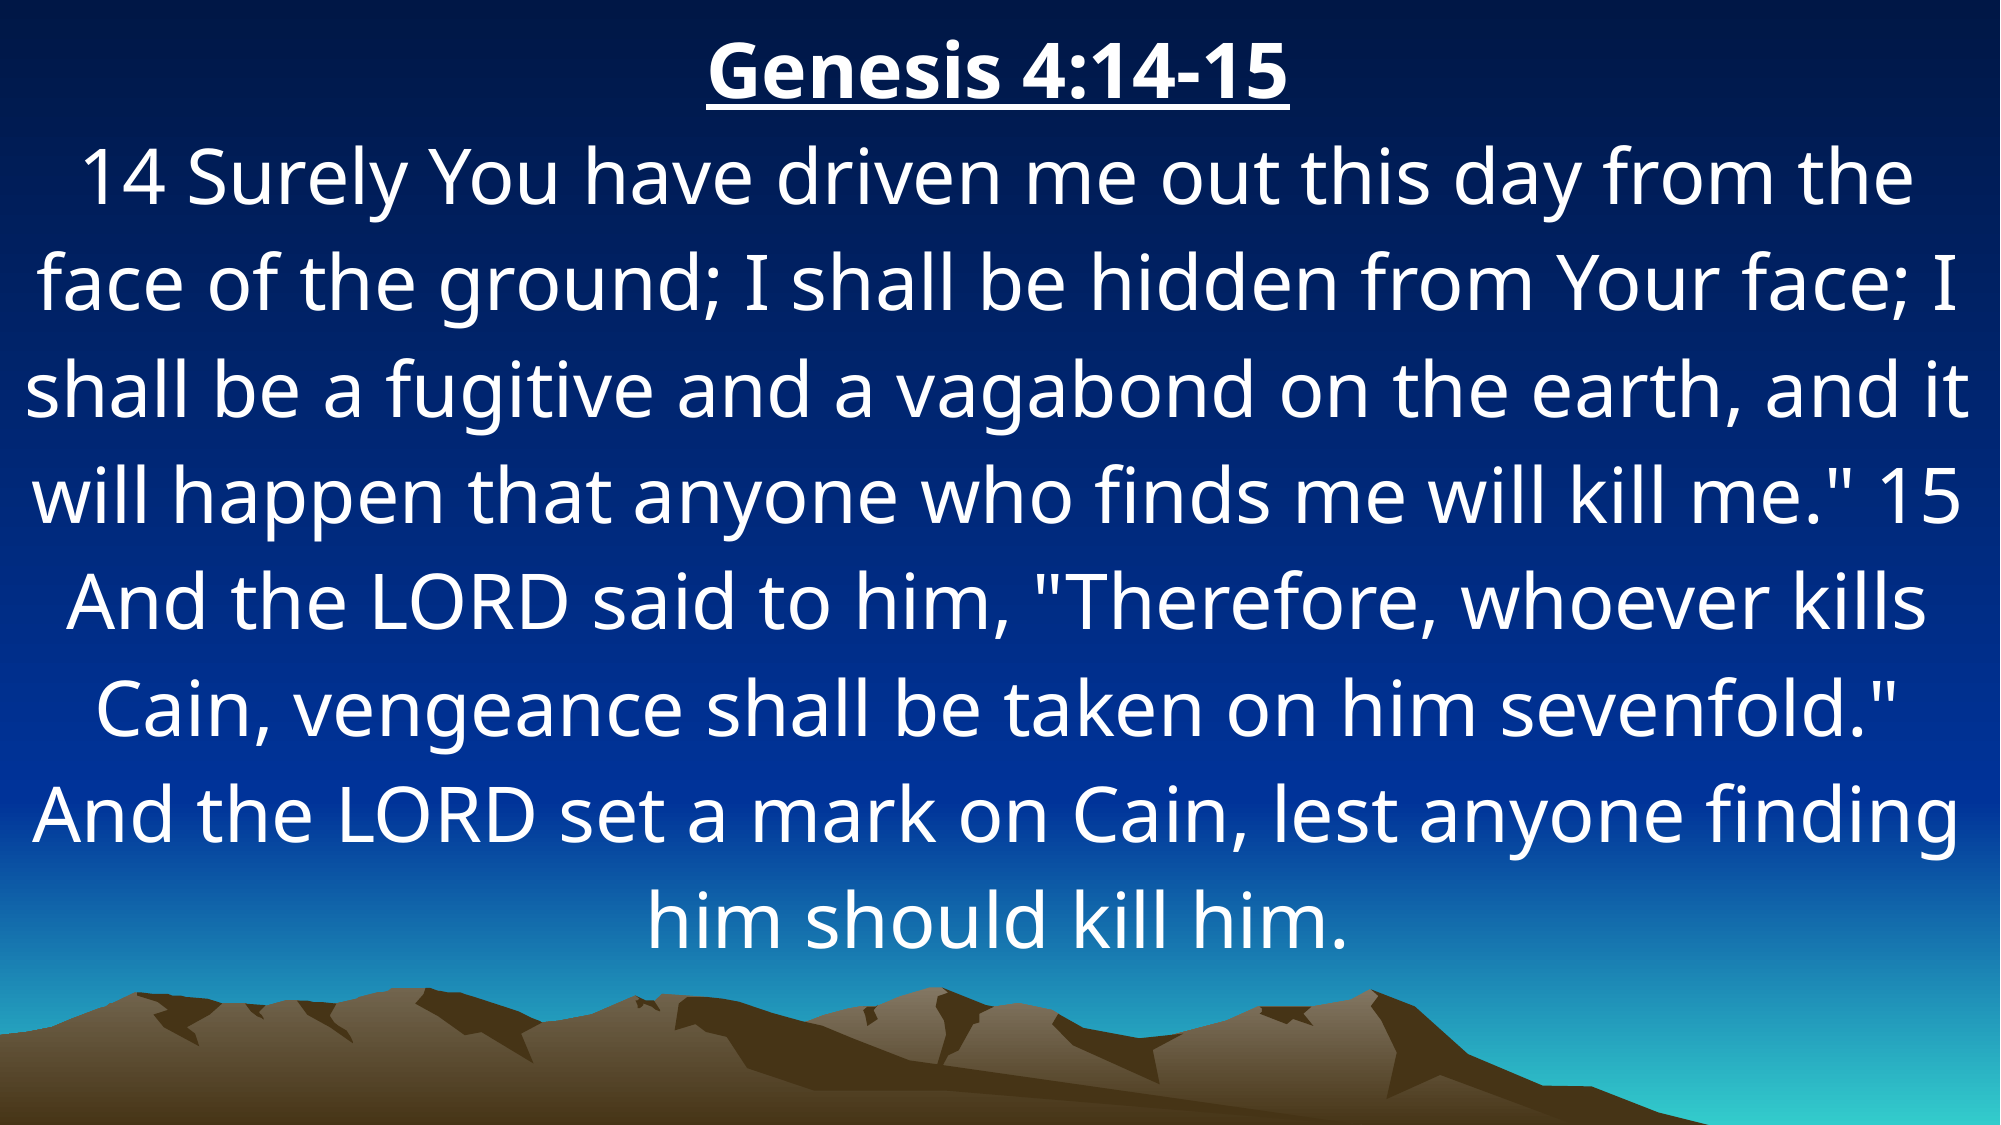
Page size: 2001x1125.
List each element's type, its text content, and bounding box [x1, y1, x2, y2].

text_box Genesis 4:14-15 14 Surely You have driven me out this day from the face of the ground; I shall be hidden from Your face; I shall be a fugitive and a vagabond on the earth, and it will happen that anyone who finds me will kill me." 15 And the LORD said to him, "Therefore, whoever kills Cain, vengeance shall be taken on him sevenfold." And the LORD set a mark on Cain, lest anyone finding him should kill him. [0, 0, 1998, 900]
